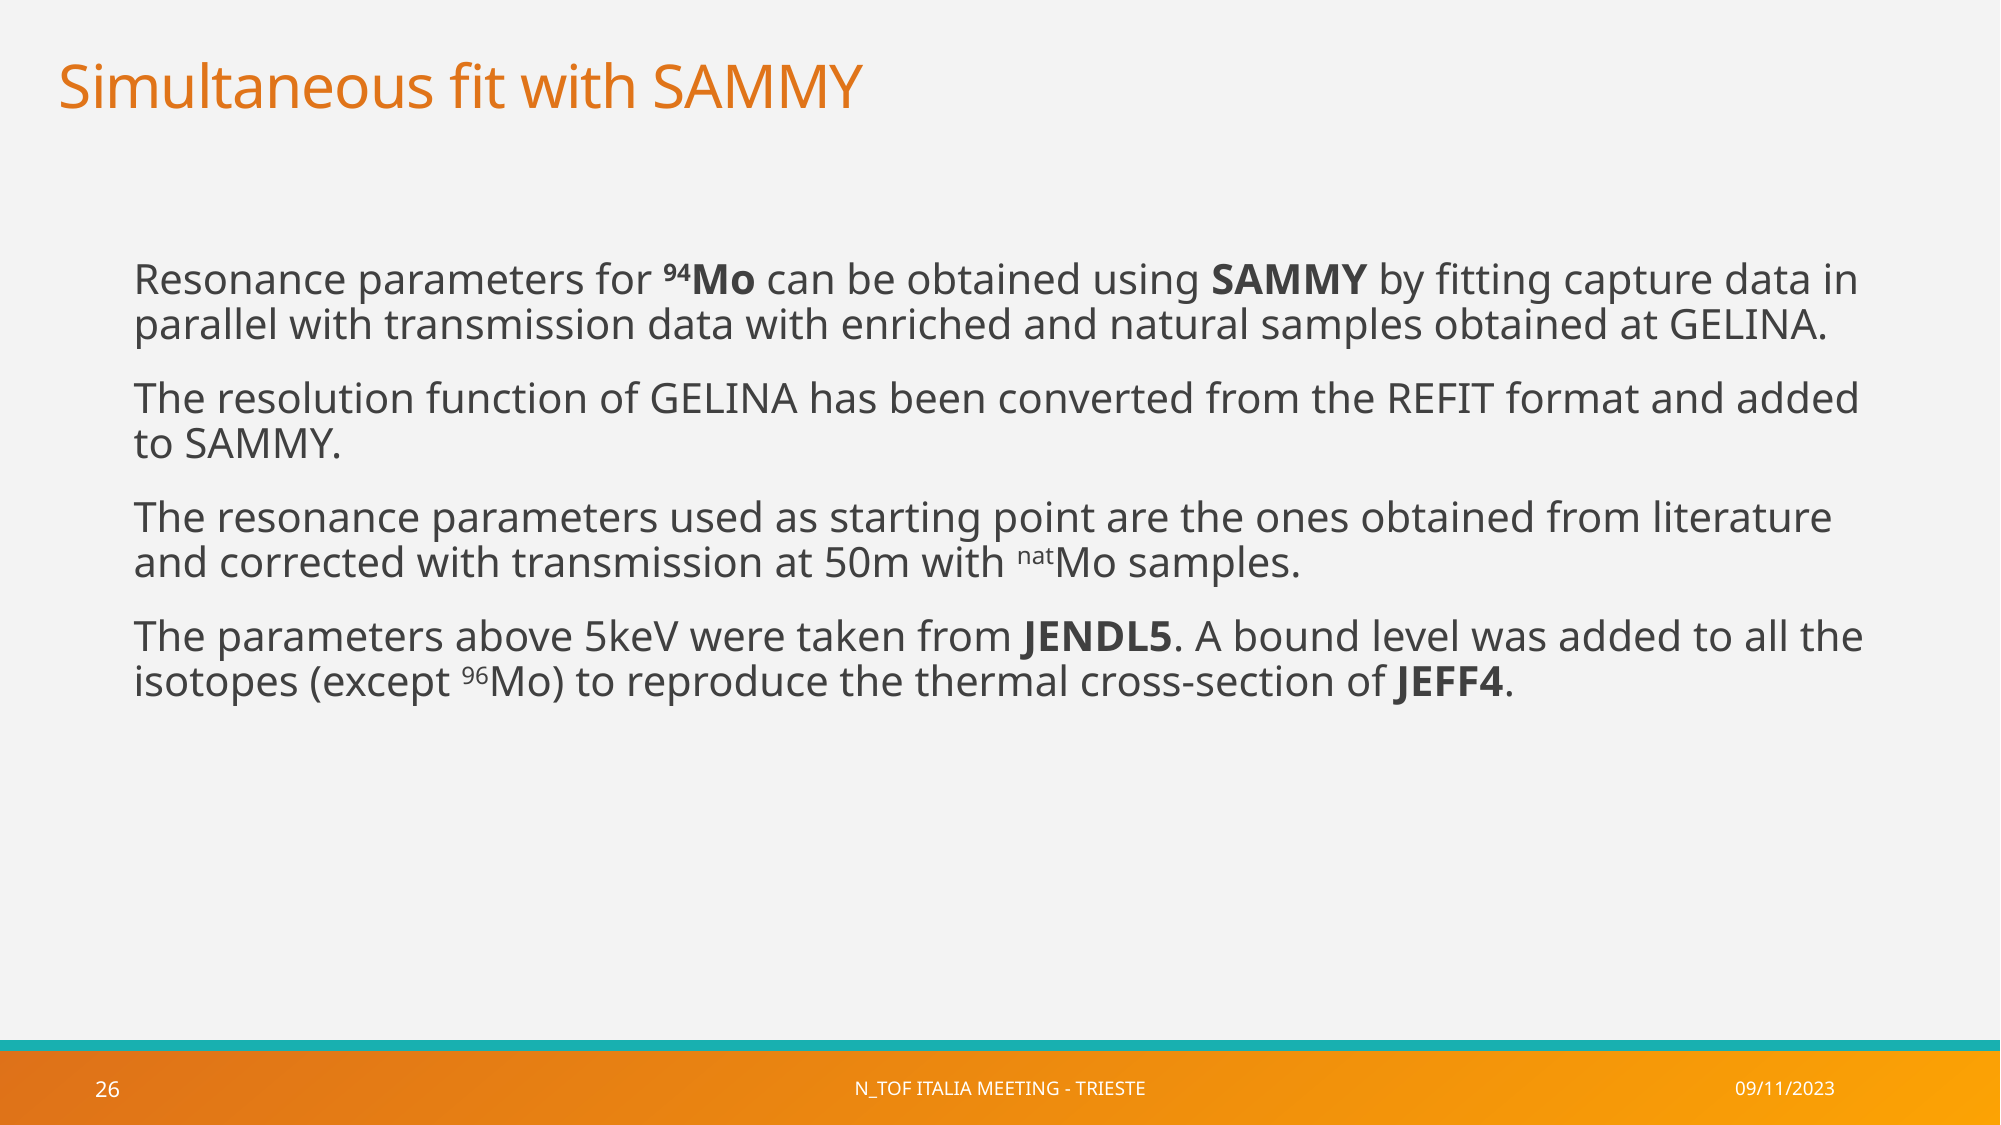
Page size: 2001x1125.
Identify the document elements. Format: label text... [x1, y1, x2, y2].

list Resonance parameters for 94Mo can be obtained using SAMMY by fitting capture data in parallel with transmission data with enriched and natural samples obtained at GELINA. The resolution function of GELINA has been converted from the REFIT format and added to SAMMY. The resonance parameters used as starting point are the ones obtained from literature and corrected with transmission at 50m with natMo samples. The parameters above 5keV were taken from JENDL5. A bound level was added to all the isotopes (except 96Mo) to reproduce the thermal cross-section of JEFF4. [59, 250, 1890, 842]
title Simultaneous fit with SAMMY [0, 0, 1830, 129]
footer n_TOF Italia meeting - Trieste [604, 1059, 1396, 1120]
slide_number 26 [0, 1060, 216, 1120]
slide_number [1582, 1057, 1988, 1118]
